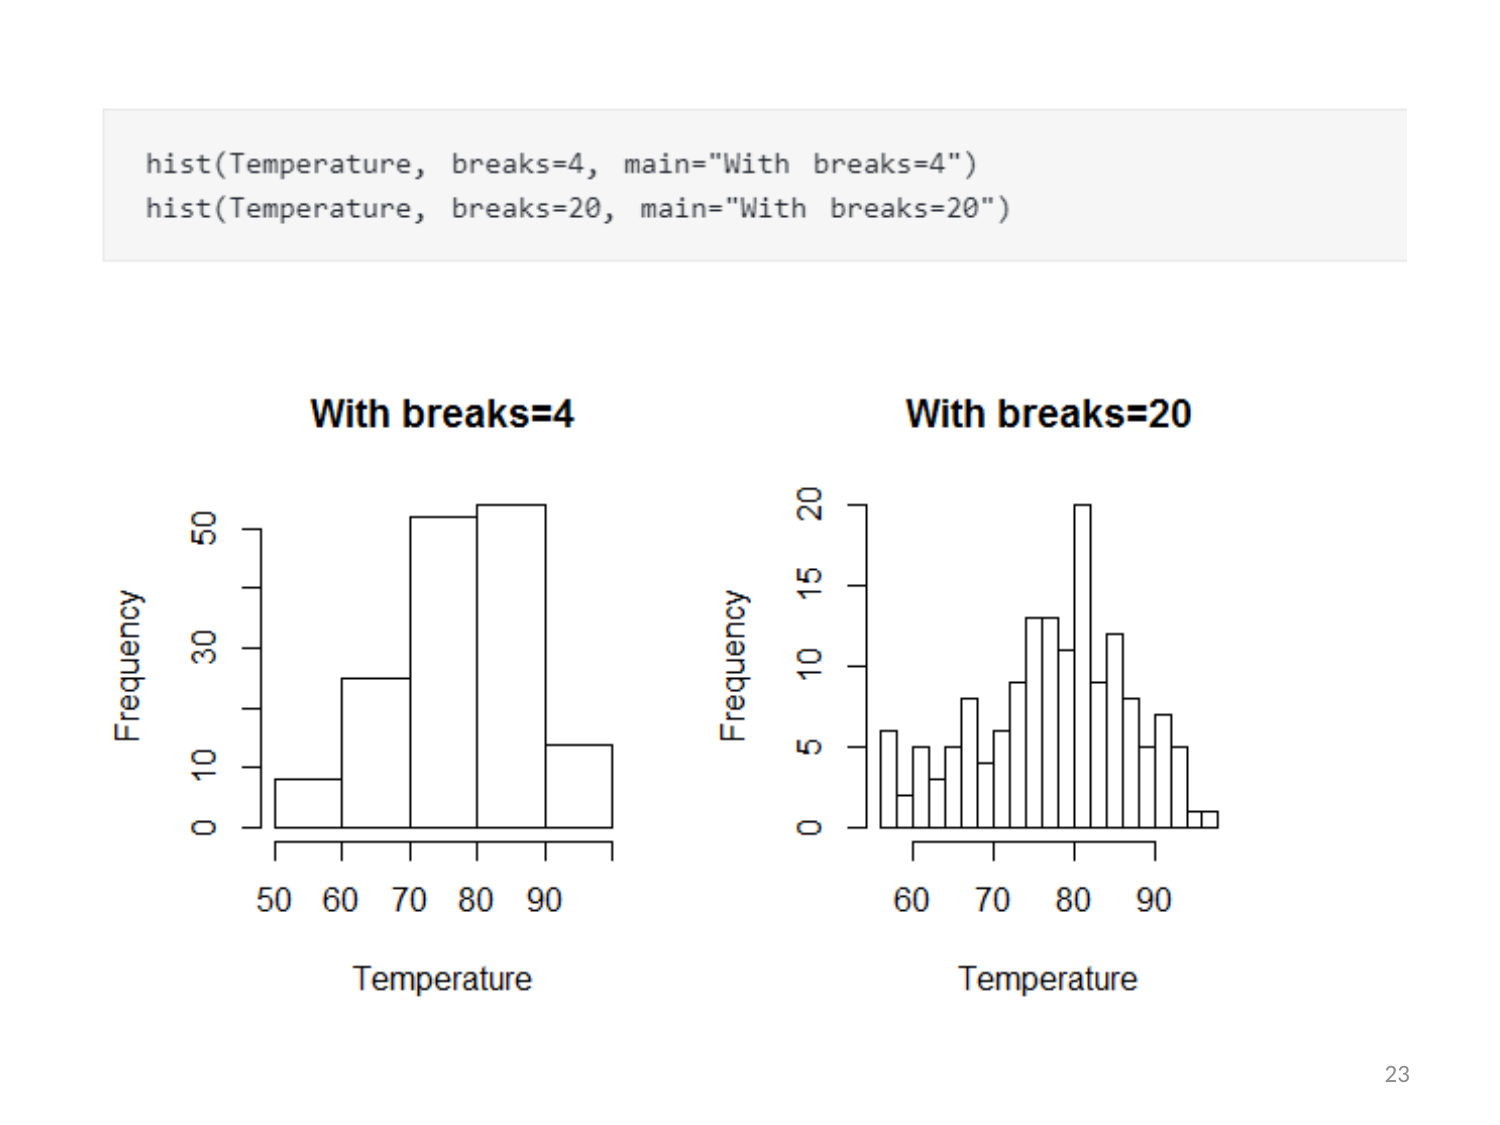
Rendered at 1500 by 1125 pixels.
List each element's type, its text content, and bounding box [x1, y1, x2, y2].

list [93, 105, 1407, 1030]
slide_number 23 [1074, 1042, 1425, 1103]
